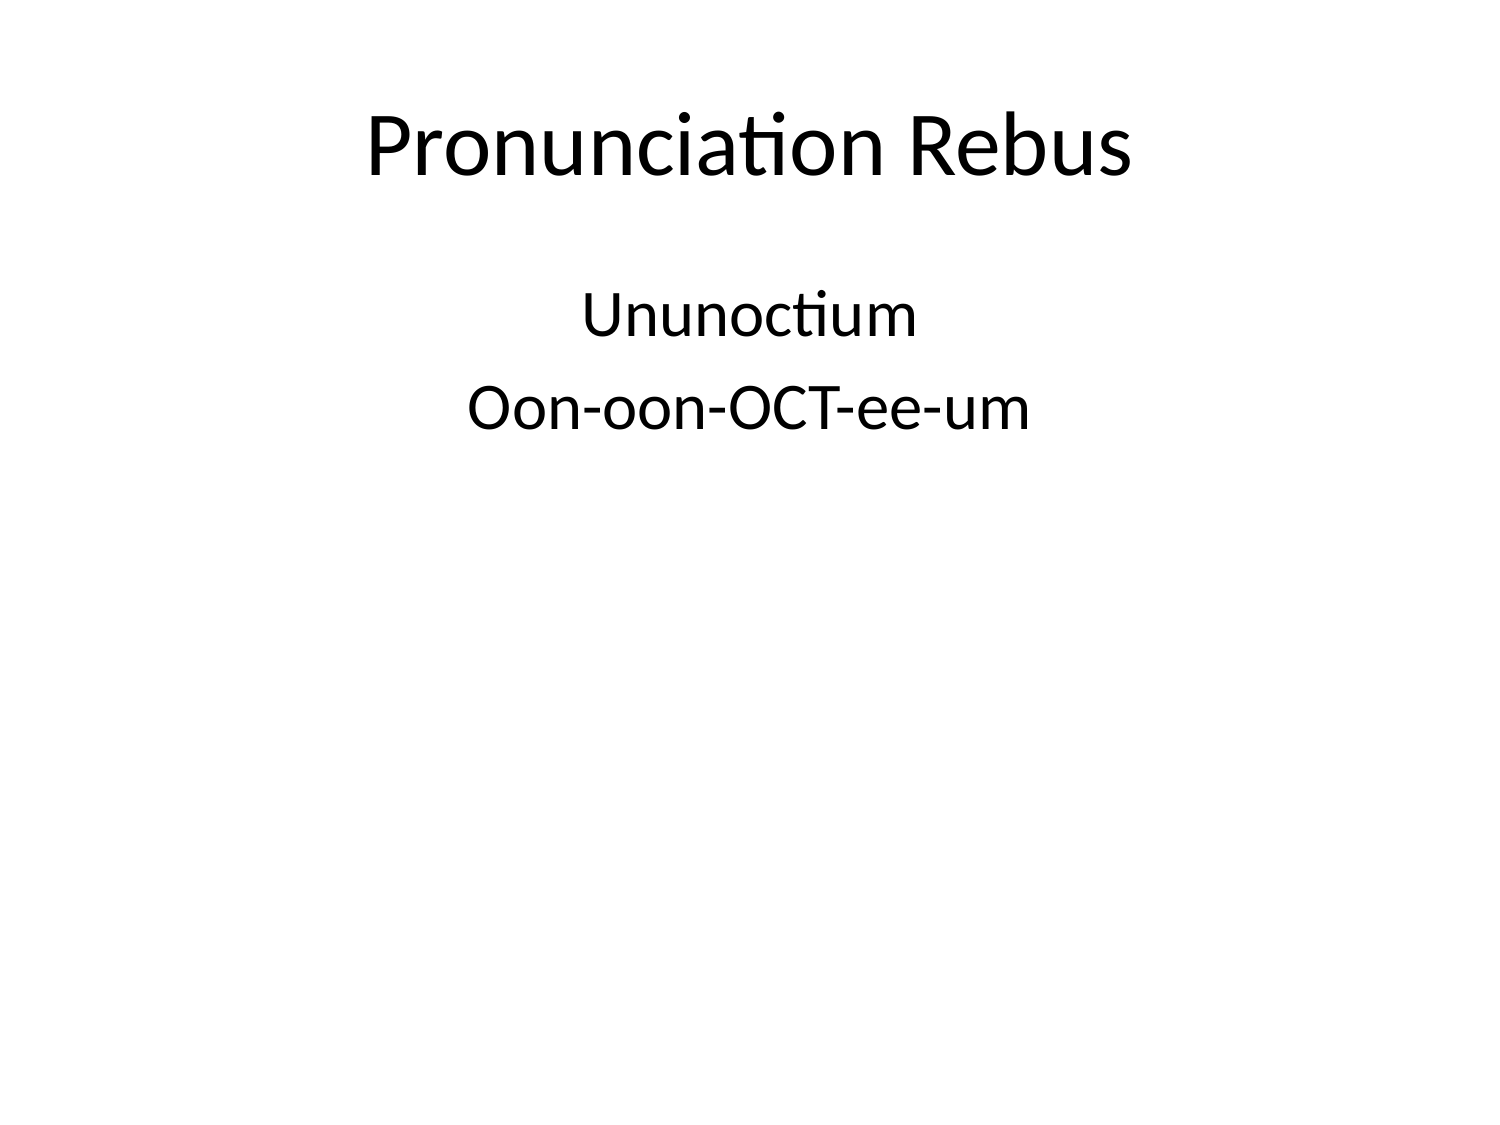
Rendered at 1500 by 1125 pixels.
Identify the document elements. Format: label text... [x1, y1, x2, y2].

list Ununoctium Oon-oon-OCT-ee-um [75, 262, 1425, 1005]
title Pronunciation Rebus [75, 45, 1425, 233]
